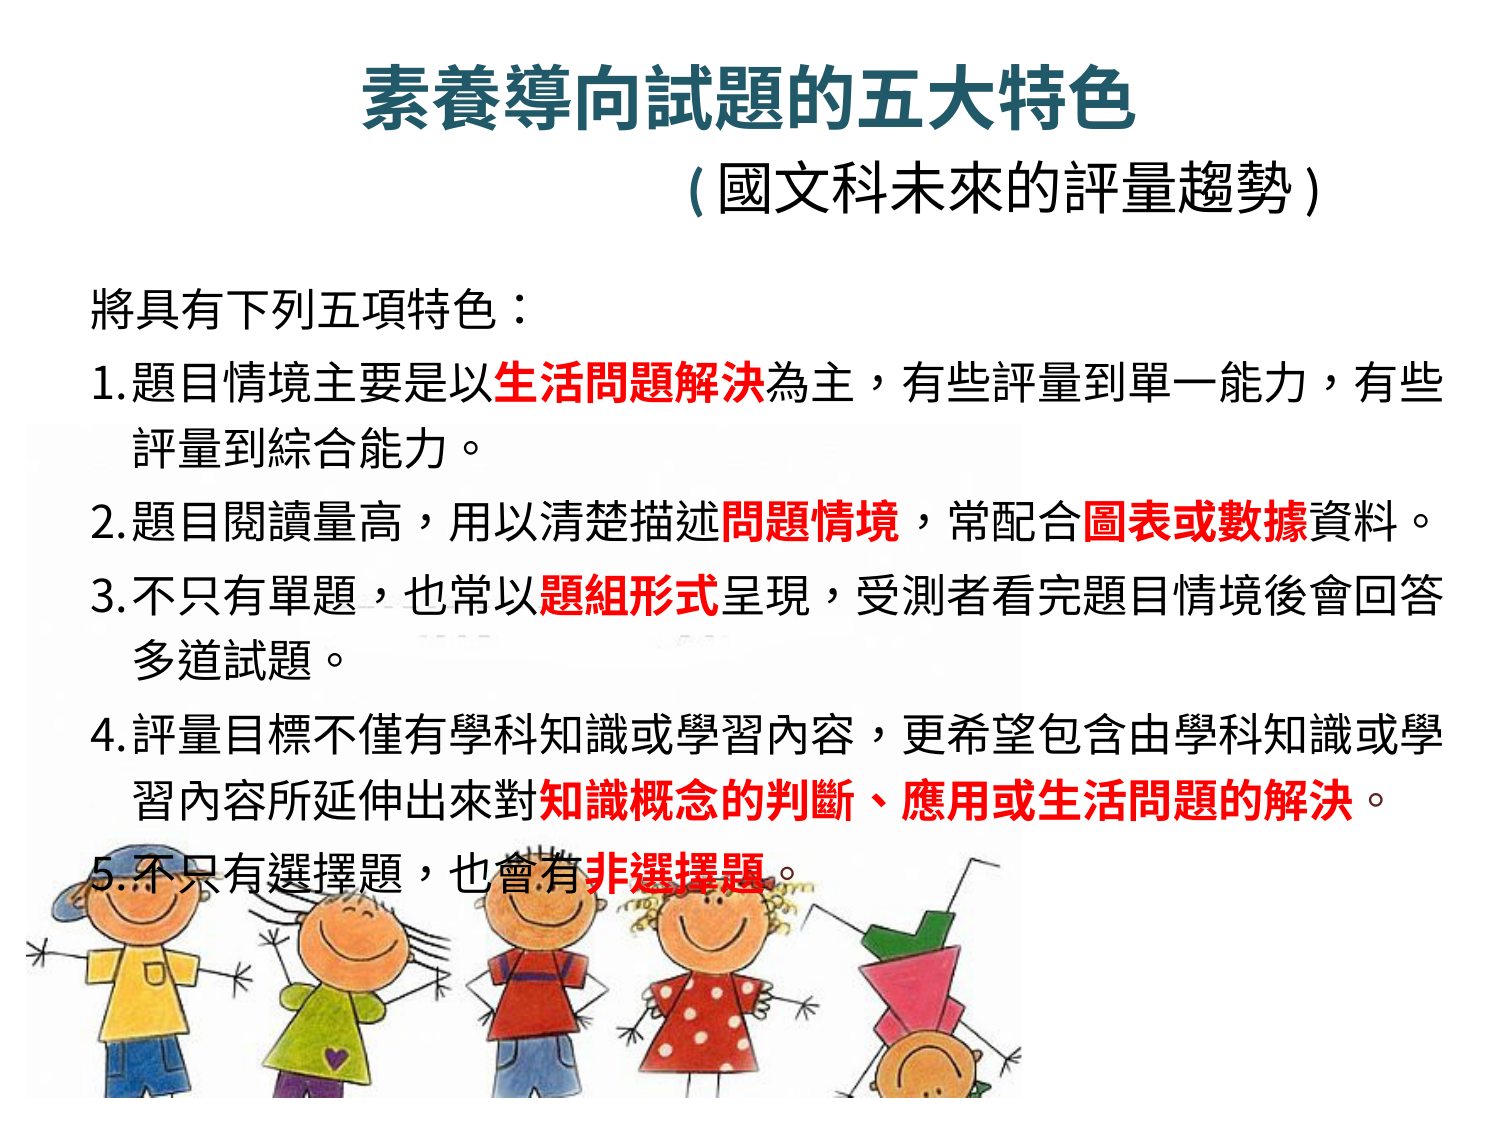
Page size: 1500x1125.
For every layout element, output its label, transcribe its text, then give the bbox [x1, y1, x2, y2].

list 將具有下列五項特色： 題目情境主要是以生活問題解決為主，有些評量到單一能力，有些評量到綜合能力。 題目閱讀量高，用以清楚描述問題情境，常配合圖表或數據資料。 不只有單題，也常以題組形式呈現，受測者看完題目情境後會回答多道試題。 評量目標不僅有學科知識或學習內容，更希望包含由學科知識或學習內容所延伸出來對知識概念的判斷、應用或生活問題的解決。 不只有選擇題，也會有非選擇題。 [75, 262, 1471, 1005]
title 素養導向試題的五大特色 (國文科未來的評量趨勢) [75, 45, 1425, 233]
picture [25, 424, 1022, 1098]
